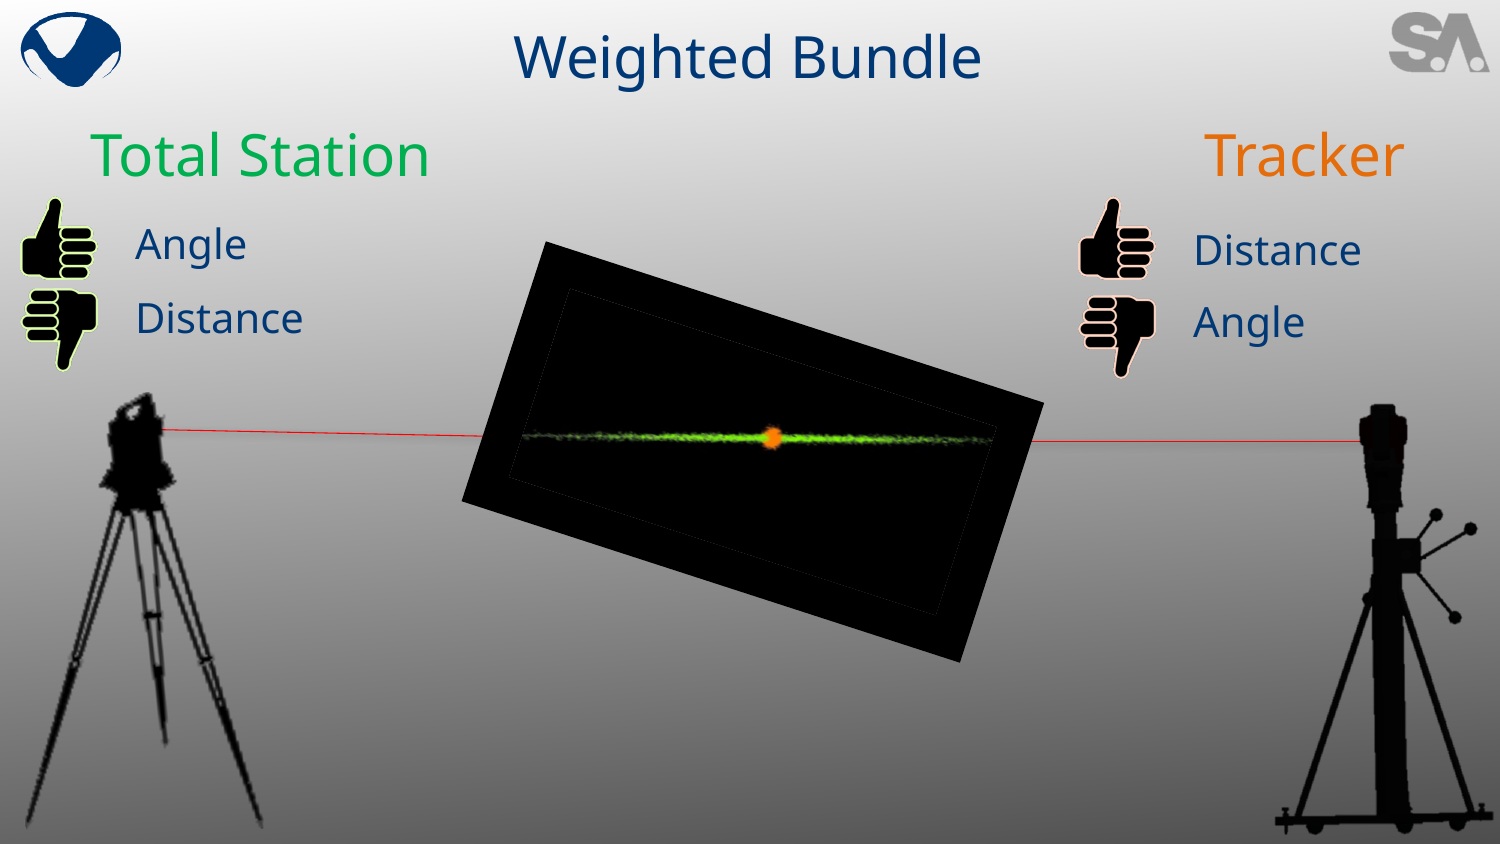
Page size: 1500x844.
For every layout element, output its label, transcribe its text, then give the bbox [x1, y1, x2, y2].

text_box Distance [120, 284, 425, 350]
text_box Angle [120, 210, 425, 276]
text_box [247, 456, 517, 755]
text_box Total Station [76, 110, 447, 196]
picture [3, 394, 243, 842]
picture [19, 288, 98, 372]
picture [510, 289, 996, 614]
picture [1078, 196, 1156, 280]
picture [19, 12, 121, 87]
text_box Angle [1178, 288, 1483, 354]
picture [1265, 397, 1500, 837]
text_box Weighted Bundle [498, 12, 999, 98]
picture [1078, 295, 1156, 379]
picture [1388, 12, 1490, 88]
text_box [247, 429, 523, 442]
picture [19, 196, 98, 280]
text_box Tracker [1189, 111, 1420, 196]
text_box Distance [1178, 216, 1483, 282]
